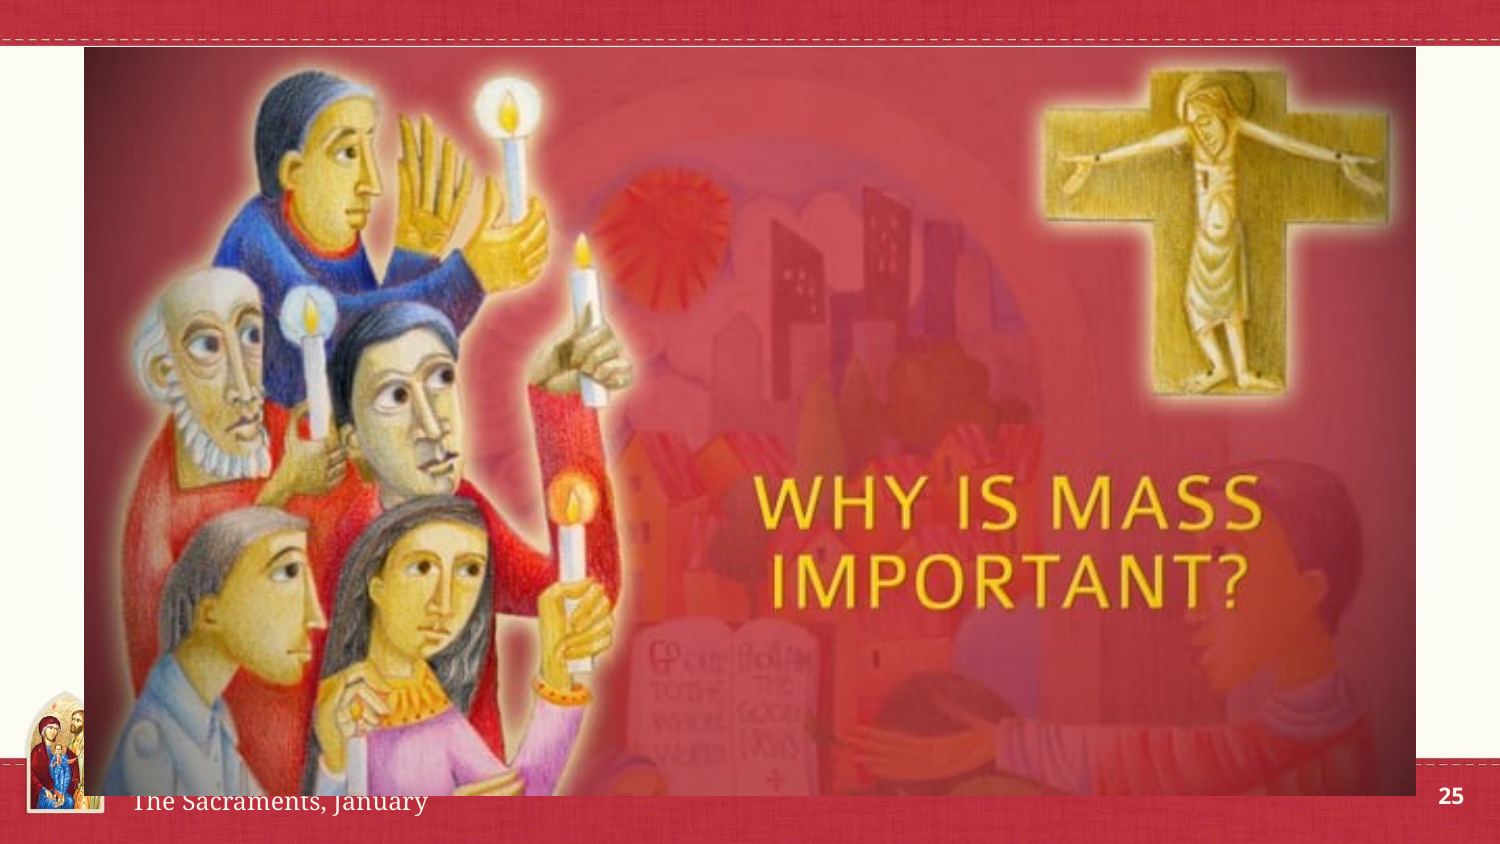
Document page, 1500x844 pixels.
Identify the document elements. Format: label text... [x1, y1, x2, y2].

slide_number 25 [1389, 764, 1480, 830]
picture [0, 0, 1500, 844]
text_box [83, 46, 1417, 798]
slide_number The Sacraments, January [116, 806, 628, 833]
